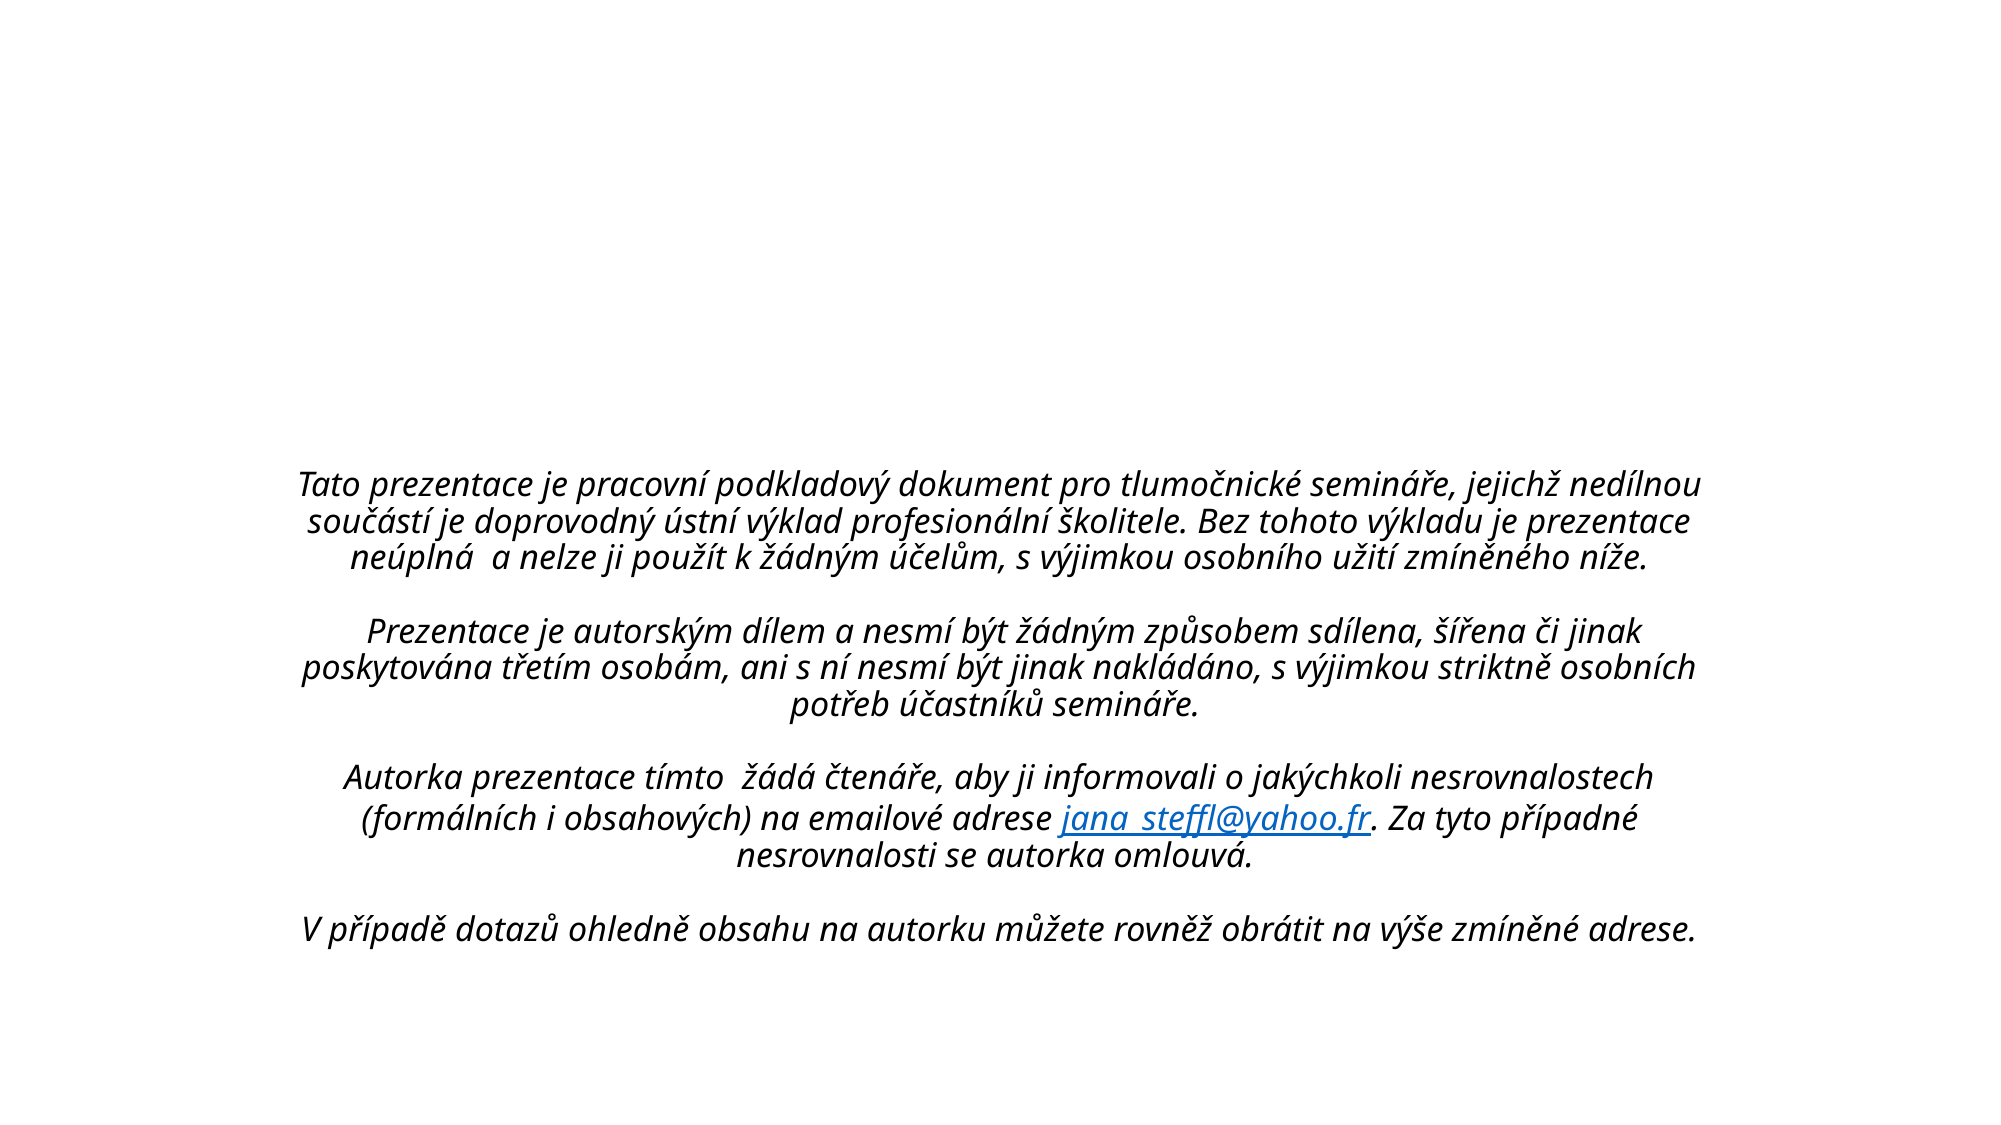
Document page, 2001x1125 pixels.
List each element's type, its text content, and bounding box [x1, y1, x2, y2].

title Tato prezentace je pracovní podkladový dokument pro tlumočnické semináře, jejichž nedílnou součástí je doprovodný ústní výklad profesionální školitele. Bez tohoto výkladu je prezentace neúplná a nelze ji použít k žádným účelům, s výjimkou osobního užití zmíněného níže. Prezentace je autorským dílem a nesmí být žádným způsobem sdílena, šířena či jinak poskytována třetím osobám, ani s ní nesmí být jinak nakládáno, s výjimkou striktně osobních potřeb účastníků semináře. Autorka prezentace tímto žádá čtenáře, aby ji informovali o jakýchkoli nesrovnalostech (formálních i obsahových) na emailové adrese jana_steffl@yahoo.fr. Za tyto případné nesrovnalosti se autorka omlouvá. V případě dotazů ohledně obsahu na autorku můžete rovněž obrátit na výše zmíněné adrese. [249, 127, 1750, 957]
